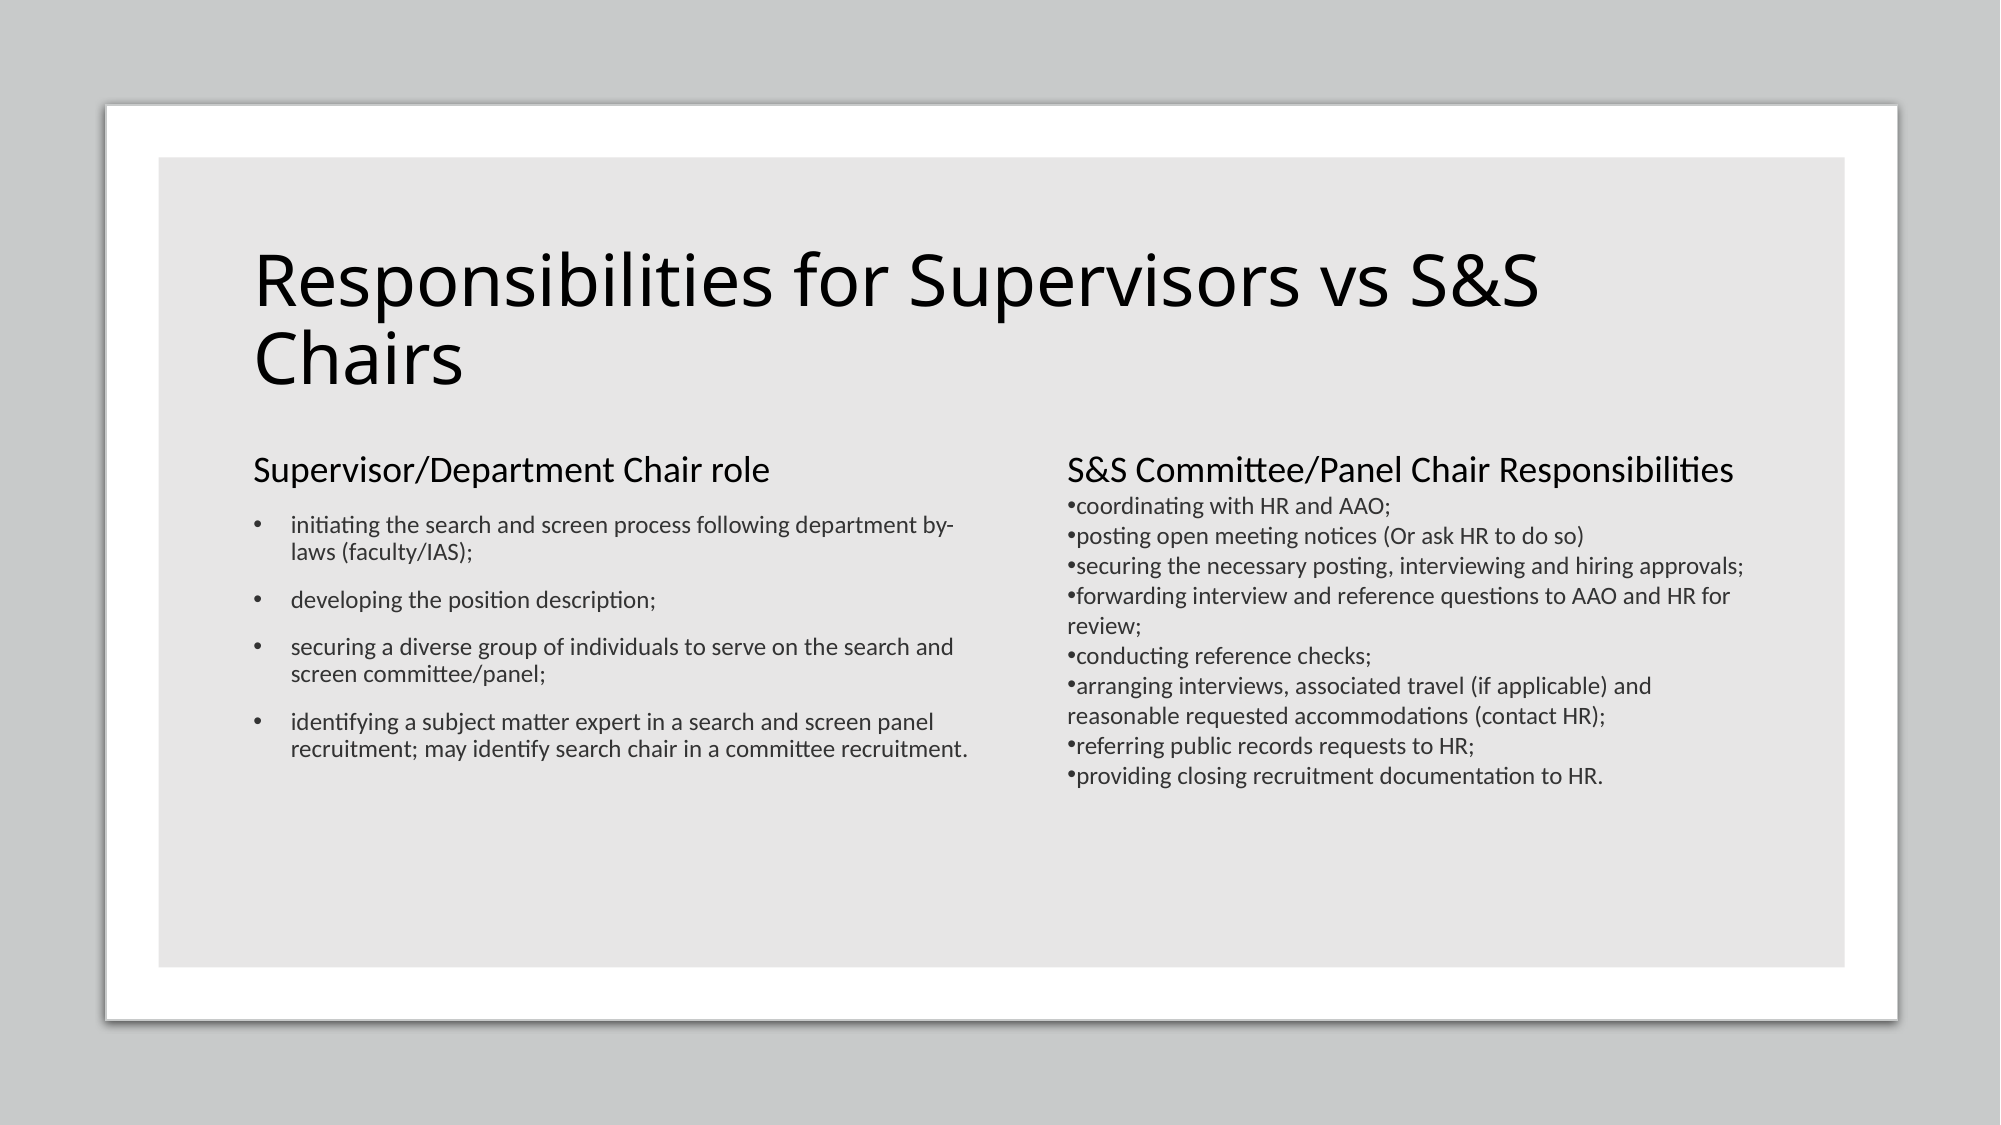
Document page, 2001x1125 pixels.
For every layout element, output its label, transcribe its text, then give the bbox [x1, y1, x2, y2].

title Responsibilities for Supervisors vs S&S Chairs [238, 236, 1774, 408]
text_box [0, 0, 2000, 1125]
list Supervisor/Department Chair role initiating the search and screen process following department by-laws (faculty/IAS); developing the position description; securing a diverse group of individuals to serve on the search and screen committee/panel; identifying a subject matter expert in a search and screen panel recruitment; may identify search chair in a committee recruitment. [238, 443, 1000, 887]
text_box [105, 104, 1898, 1021]
text_box S&S Committee/Panel Chair Responsibilities coordinating with HR and AAO; posting open meeting notices (Or ask HR to do so) securing the necessary posting, interviewing and hiring approvals; forwarding interview and reference questions to AAO and HR for review; conducting reference checks; arranging interviews, associated travel (if applicable) and reasonable requested accommodations (contact HR); referring public records requests to HR; providing closing recruitment documentation to HR. [1052, 437, 1774, 842]
text_box [158, 156, 1846, 968]
